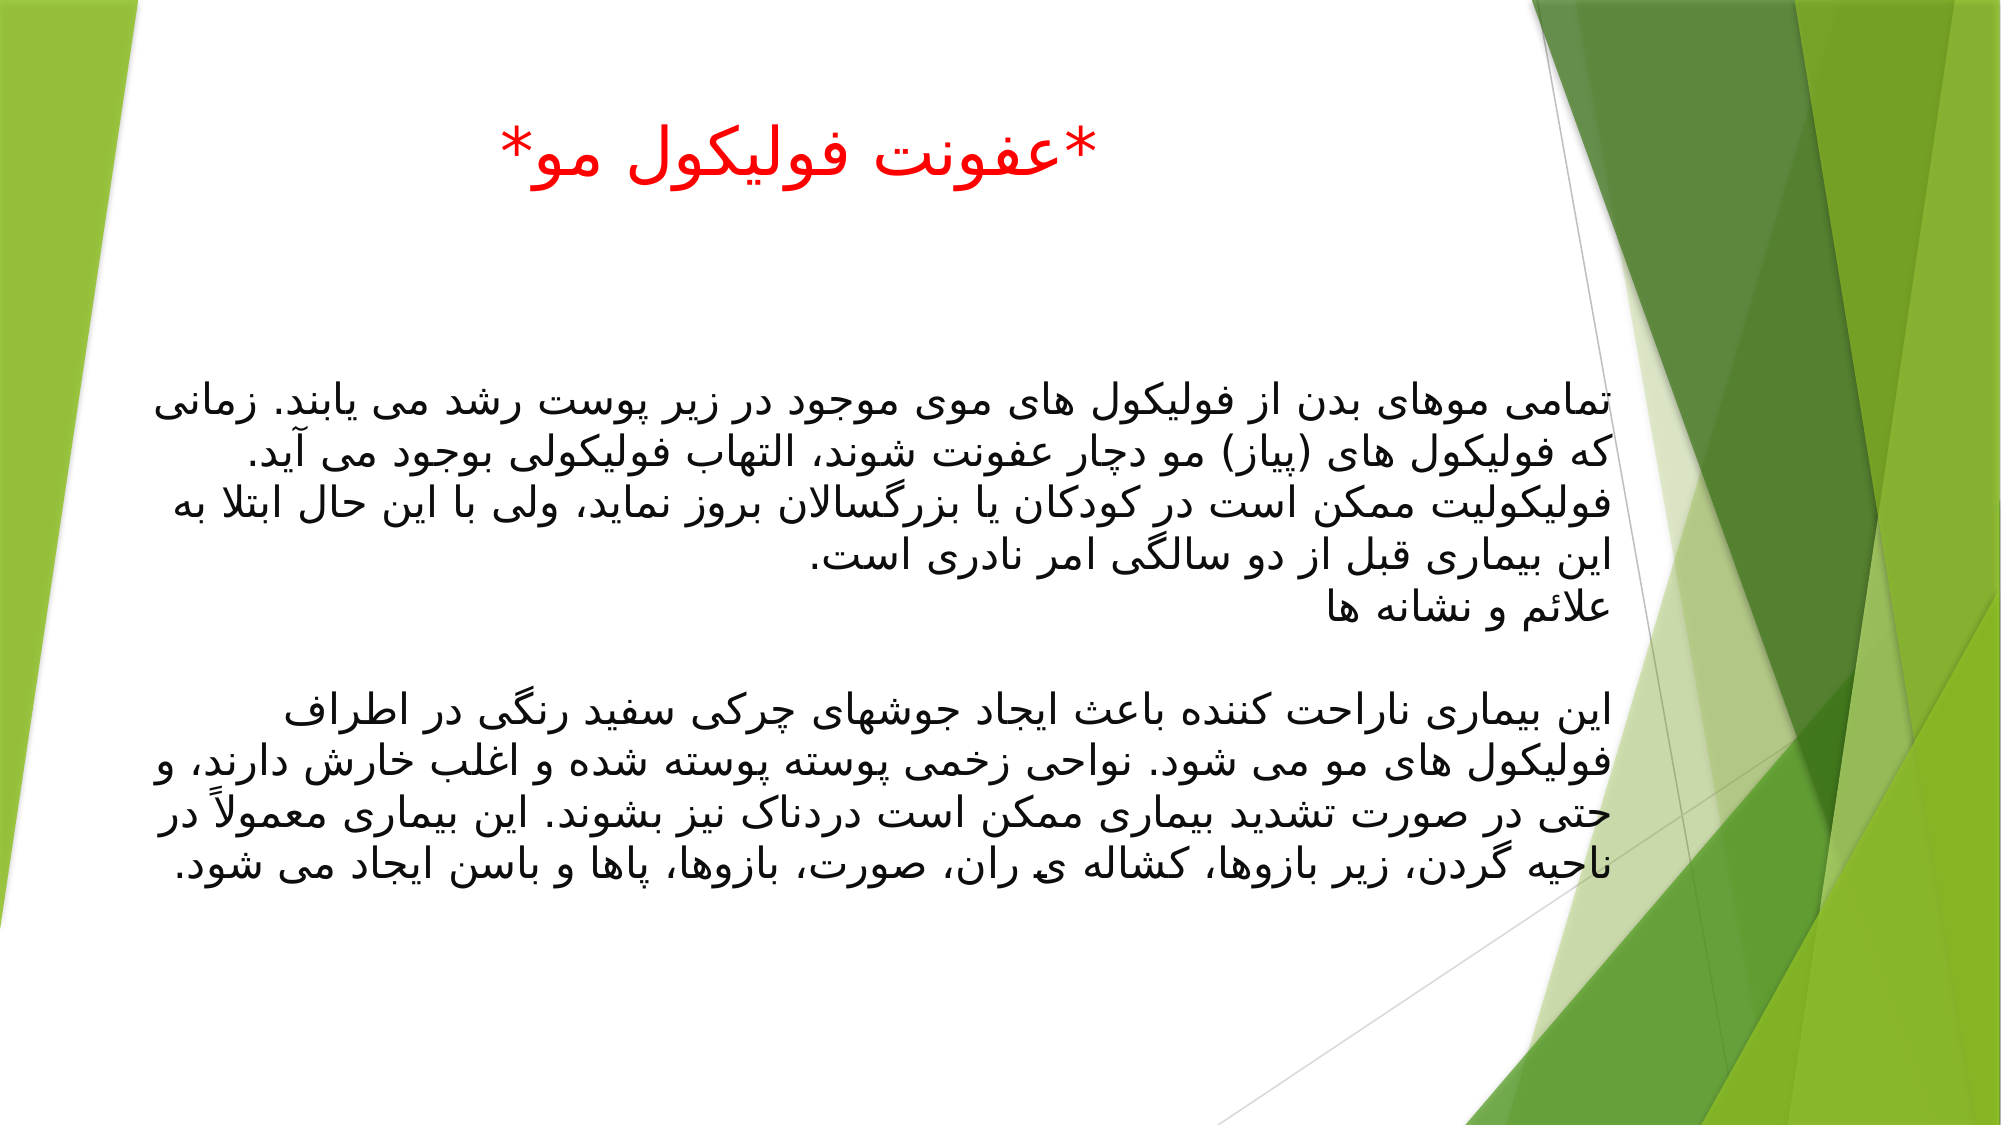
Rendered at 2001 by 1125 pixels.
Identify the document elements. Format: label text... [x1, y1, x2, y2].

text_box *عفونت فولیکول مو* [411, 101, 1114, 196]
title تمامی موهای بدن از فولیکول های موی موجود در زیر پوست رشد می یابند. زمانی که فولیکول های (پیاز) مو دچار عفونت شوند، التهاب فولیکولی بوجود می آید. فولیکولیت ممکن است در کودکان یا بزرگسالان بروز نماید، ولی با این حال ابتلا به این بیماری قبل از دو سالگی امر نادری است. علائم و نشانه ها این بیماری ناراحت کننده باعث ایجاد جوشهای چرکی سفید رنگی در اطراف فولیکول های مو می شود. نواحی زخمی پوسته پوسته شده و اغلب خارش دارند، و حتی در صورت تشدید بیماری ممکن است دردناک نیز بشوند. این بیماری معمولاً در ناحیه گردن، زیر بازوها، کشاله ی ران، صورت، بازوها، پاها و باسن ایجاد می شود. [128, 255, 1629, 947]
